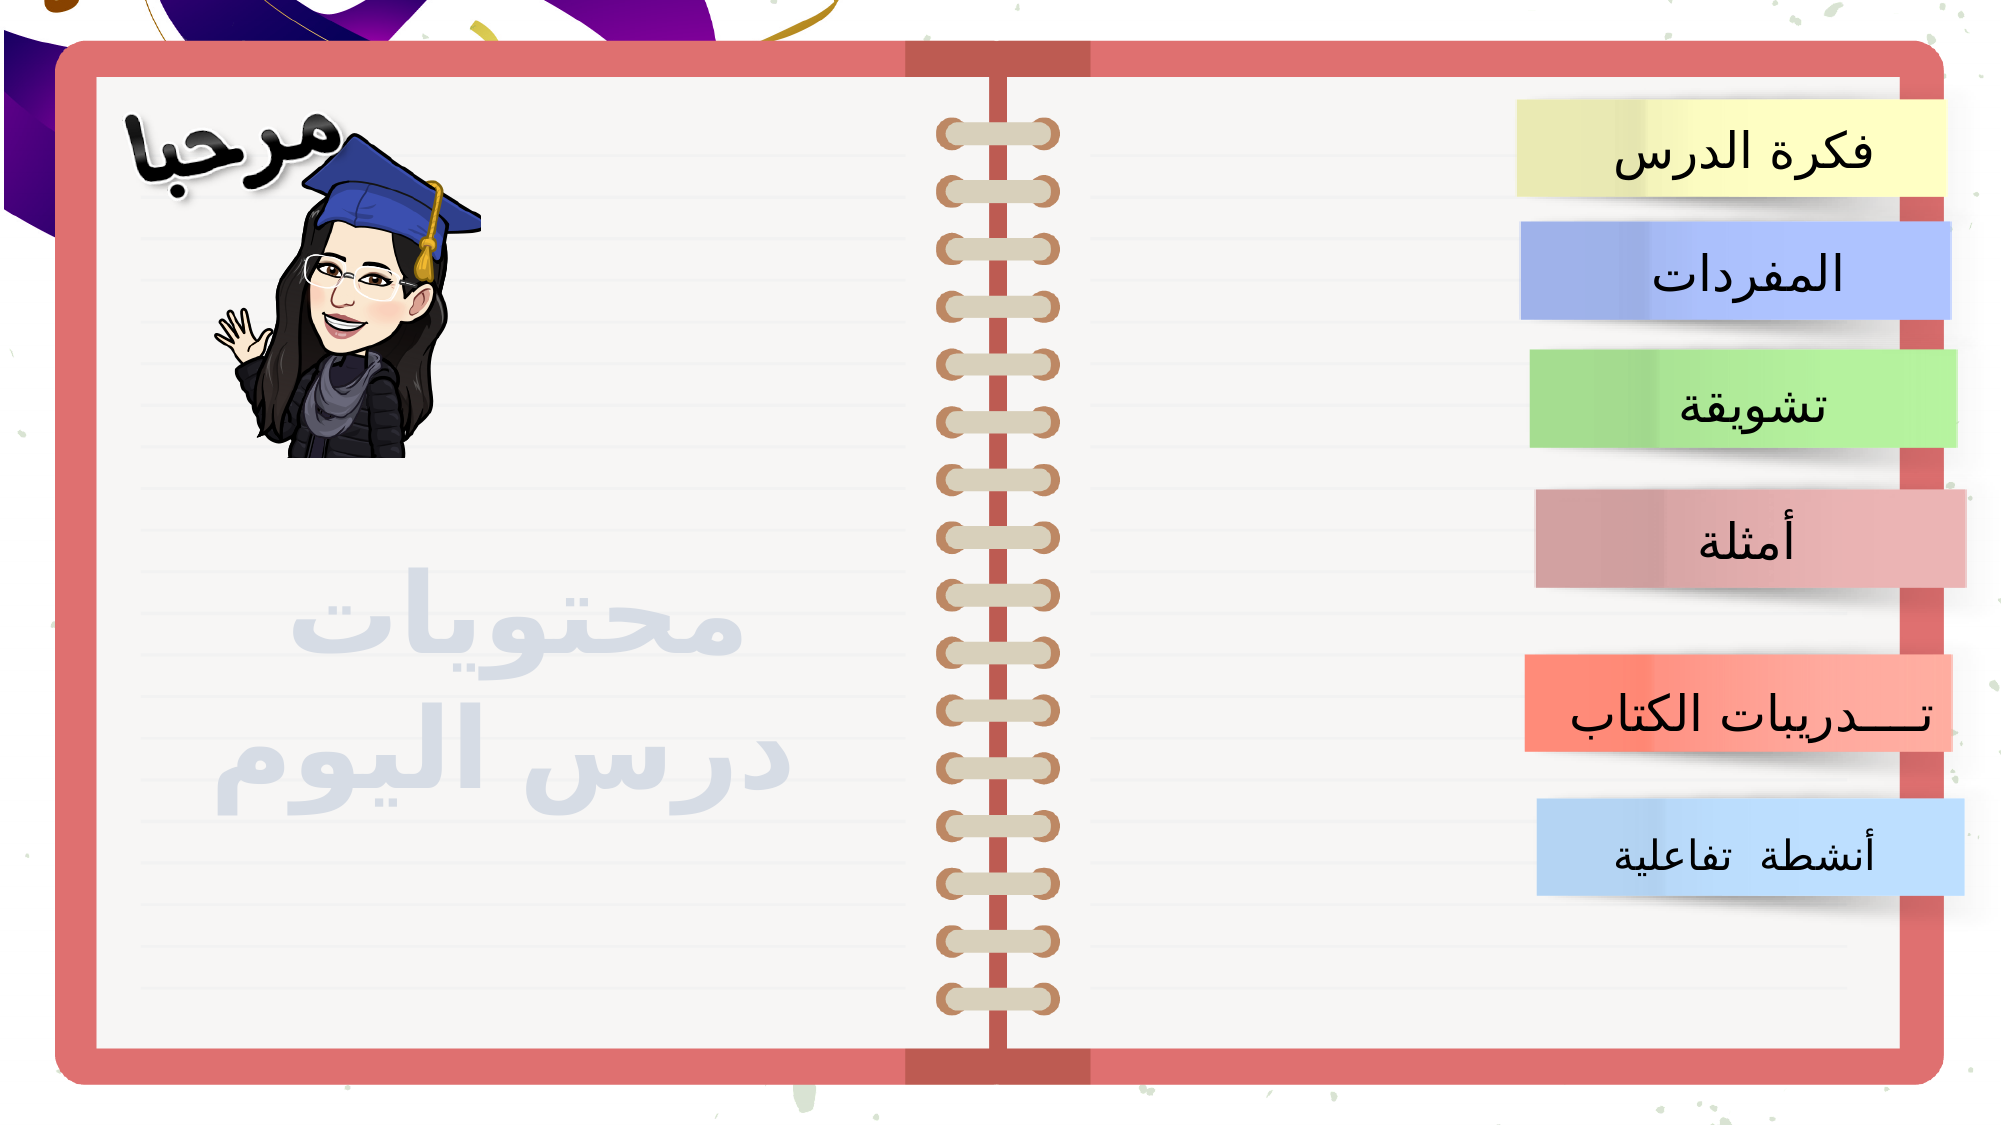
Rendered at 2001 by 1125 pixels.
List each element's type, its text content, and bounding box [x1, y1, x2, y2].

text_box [1455, 454, 2000, 639]
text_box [1457, 762, 2000, 947]
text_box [1450, 371, 2000, 499]
text_box محتويات درس اليوم [195, 533, 813, 819]
picture [0, 0, 2001, 1125]
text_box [1445, 618, 2000, 803]
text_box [1440, 186, 2000, 371]
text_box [1436, 63, 2000, 249]
